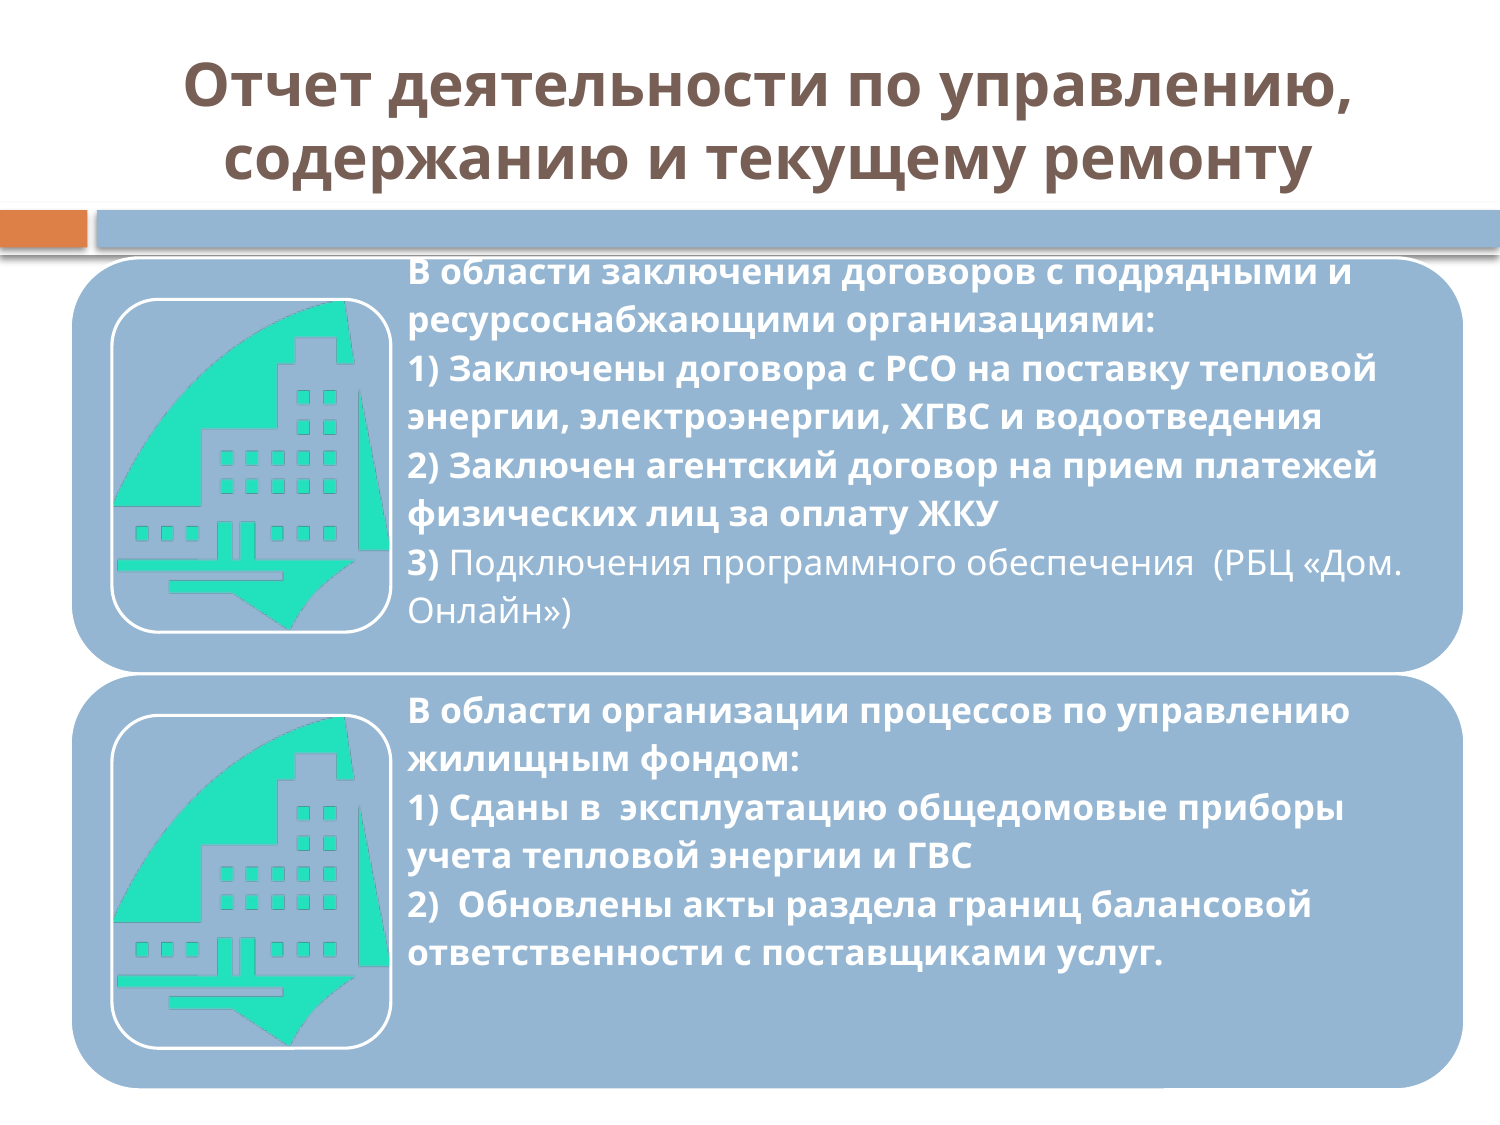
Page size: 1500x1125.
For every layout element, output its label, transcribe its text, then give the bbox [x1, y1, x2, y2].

title Отчет деятельности по управлению, содержанию и текущему ремонту [99, 37, 1438, 200]
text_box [69, 257, 1466, 1091]
